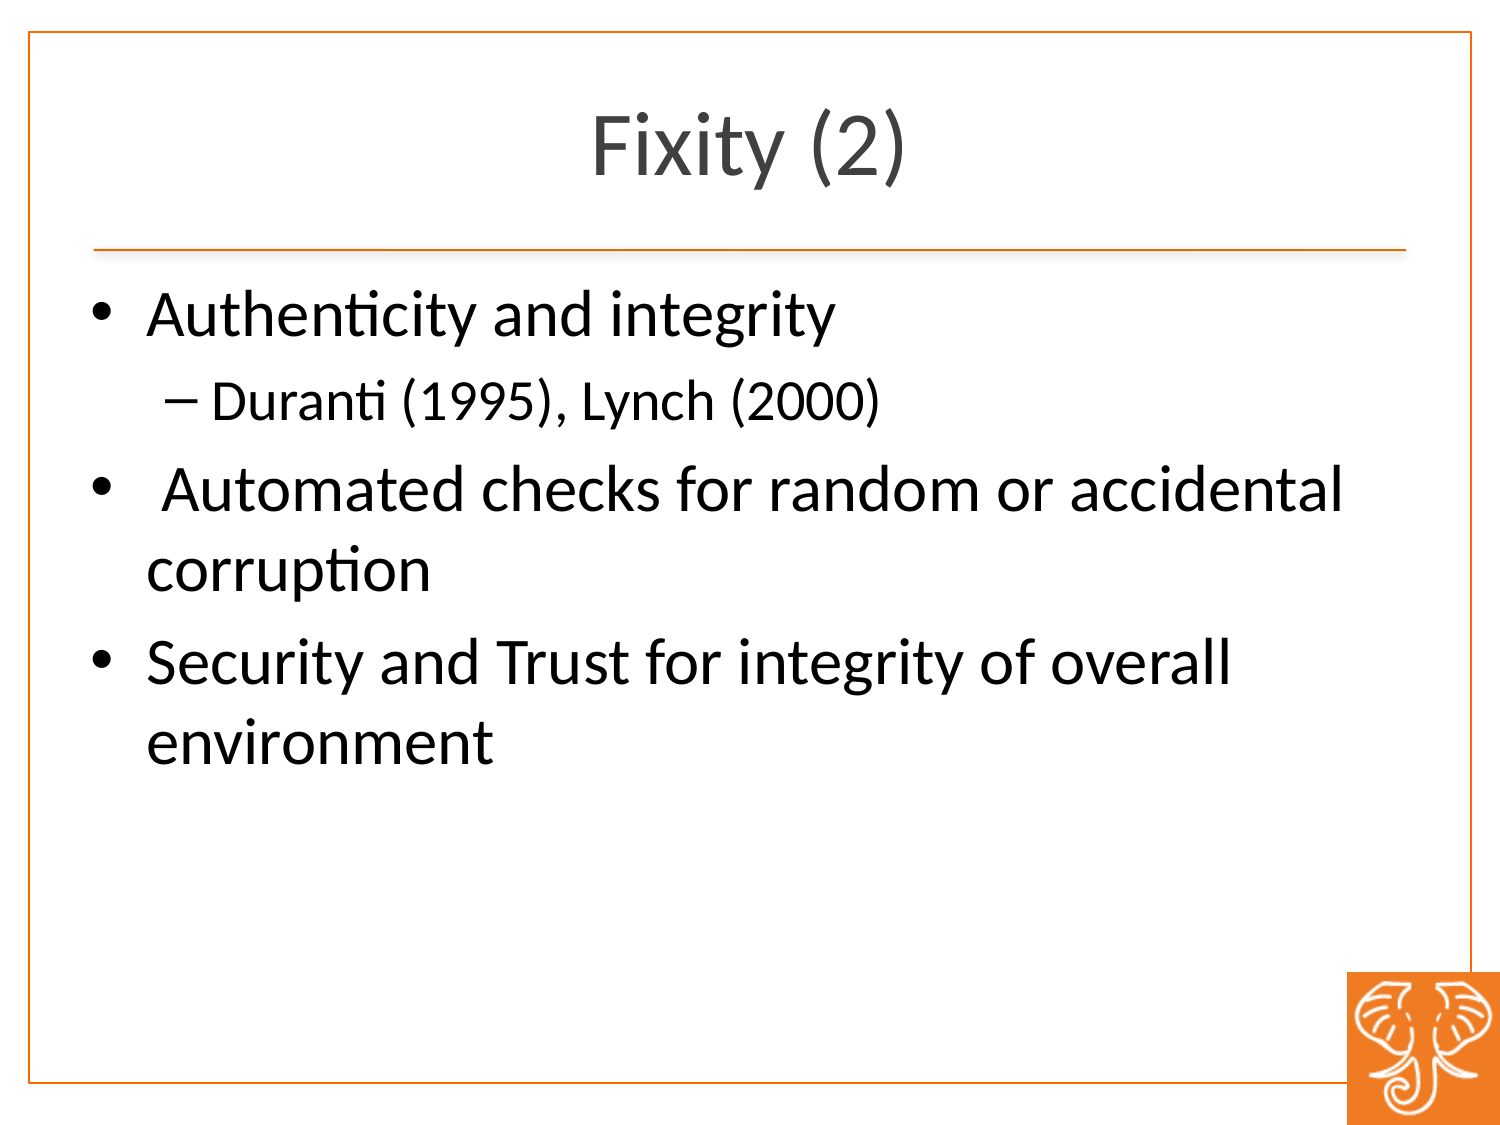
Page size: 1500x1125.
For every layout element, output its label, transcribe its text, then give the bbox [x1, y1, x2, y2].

title Fixity (2) [75, 45, 1425, 233]
list Authenticity and integrity Duranti (1995), Lynch (2000) Automated checks for random or accidental corruption Security and Trust for integrity of overall environment [75, 262, 1425, 1066]
picture [1347, 972, 1500, 1125]
